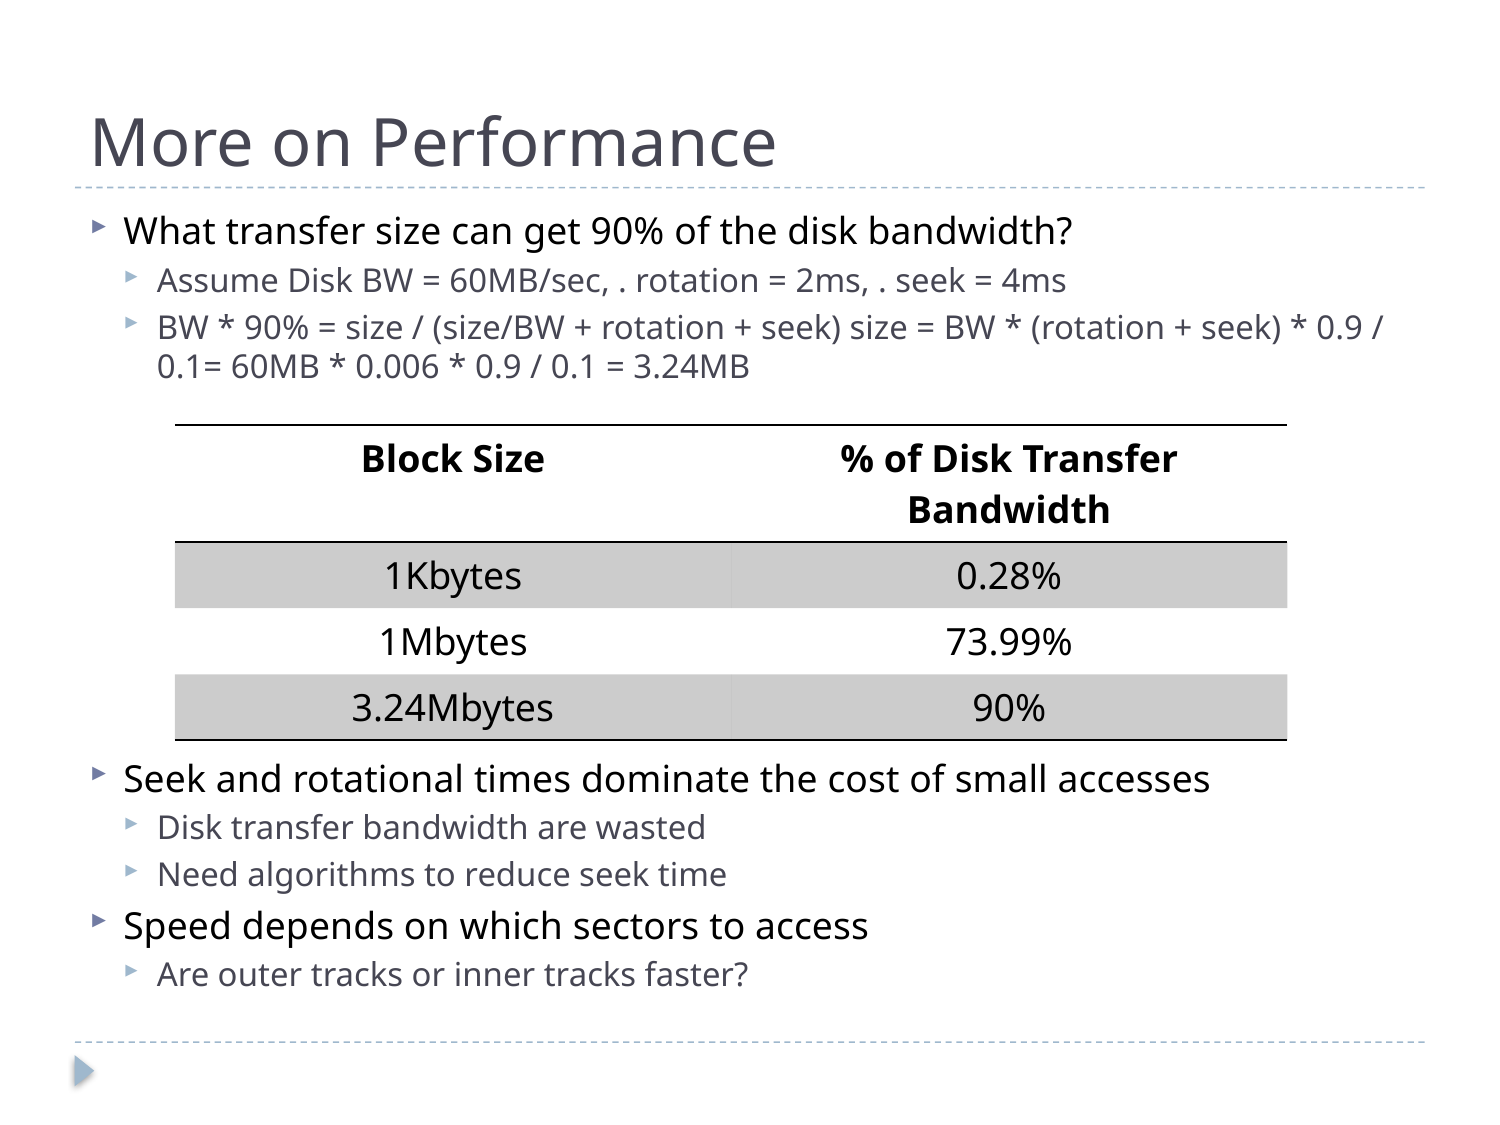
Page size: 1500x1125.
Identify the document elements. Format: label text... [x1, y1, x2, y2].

title More on Performance [75, 24, 1425, 188]
table_header Block Size [175, 426, 731, 541]
table_cell 0.28% [731, 543, 1287, 608]
table_header % of Disk Transfer Bandwidth [731, 426, 1287, 541]
table_cell 90% [731, 674, 1287, 739]
table_cell 3.24Mbytes [175, 674, 731, 739]
table_cell 1Mbytes [175, 608, 731, 674]
table_cell 1Kbytes [175, 543, 731, 608]
table_cell 73.99% [731, 608, 1287, 674]
list What transfer size can get 90% of the disk bandwidth? Assume Disk BW = 60MB/sec, . rotation = 2ms, . seek = 4ms BW * 90% = size / (size/BW + rotation + seek) size = BW * (rotation + seek) * 0.9 / 0.1= 60MB * 0.006 * 0.9 / 0.1 = 3.24MB Seek and rotational times dominate the cost of small accesses Disk transfer bandwidth are wasted Need algorithms to reduce seek time Speed depends on which sectors to access Are outer tracks or inner tracks faster? [75, 200, 1425, 1010]
